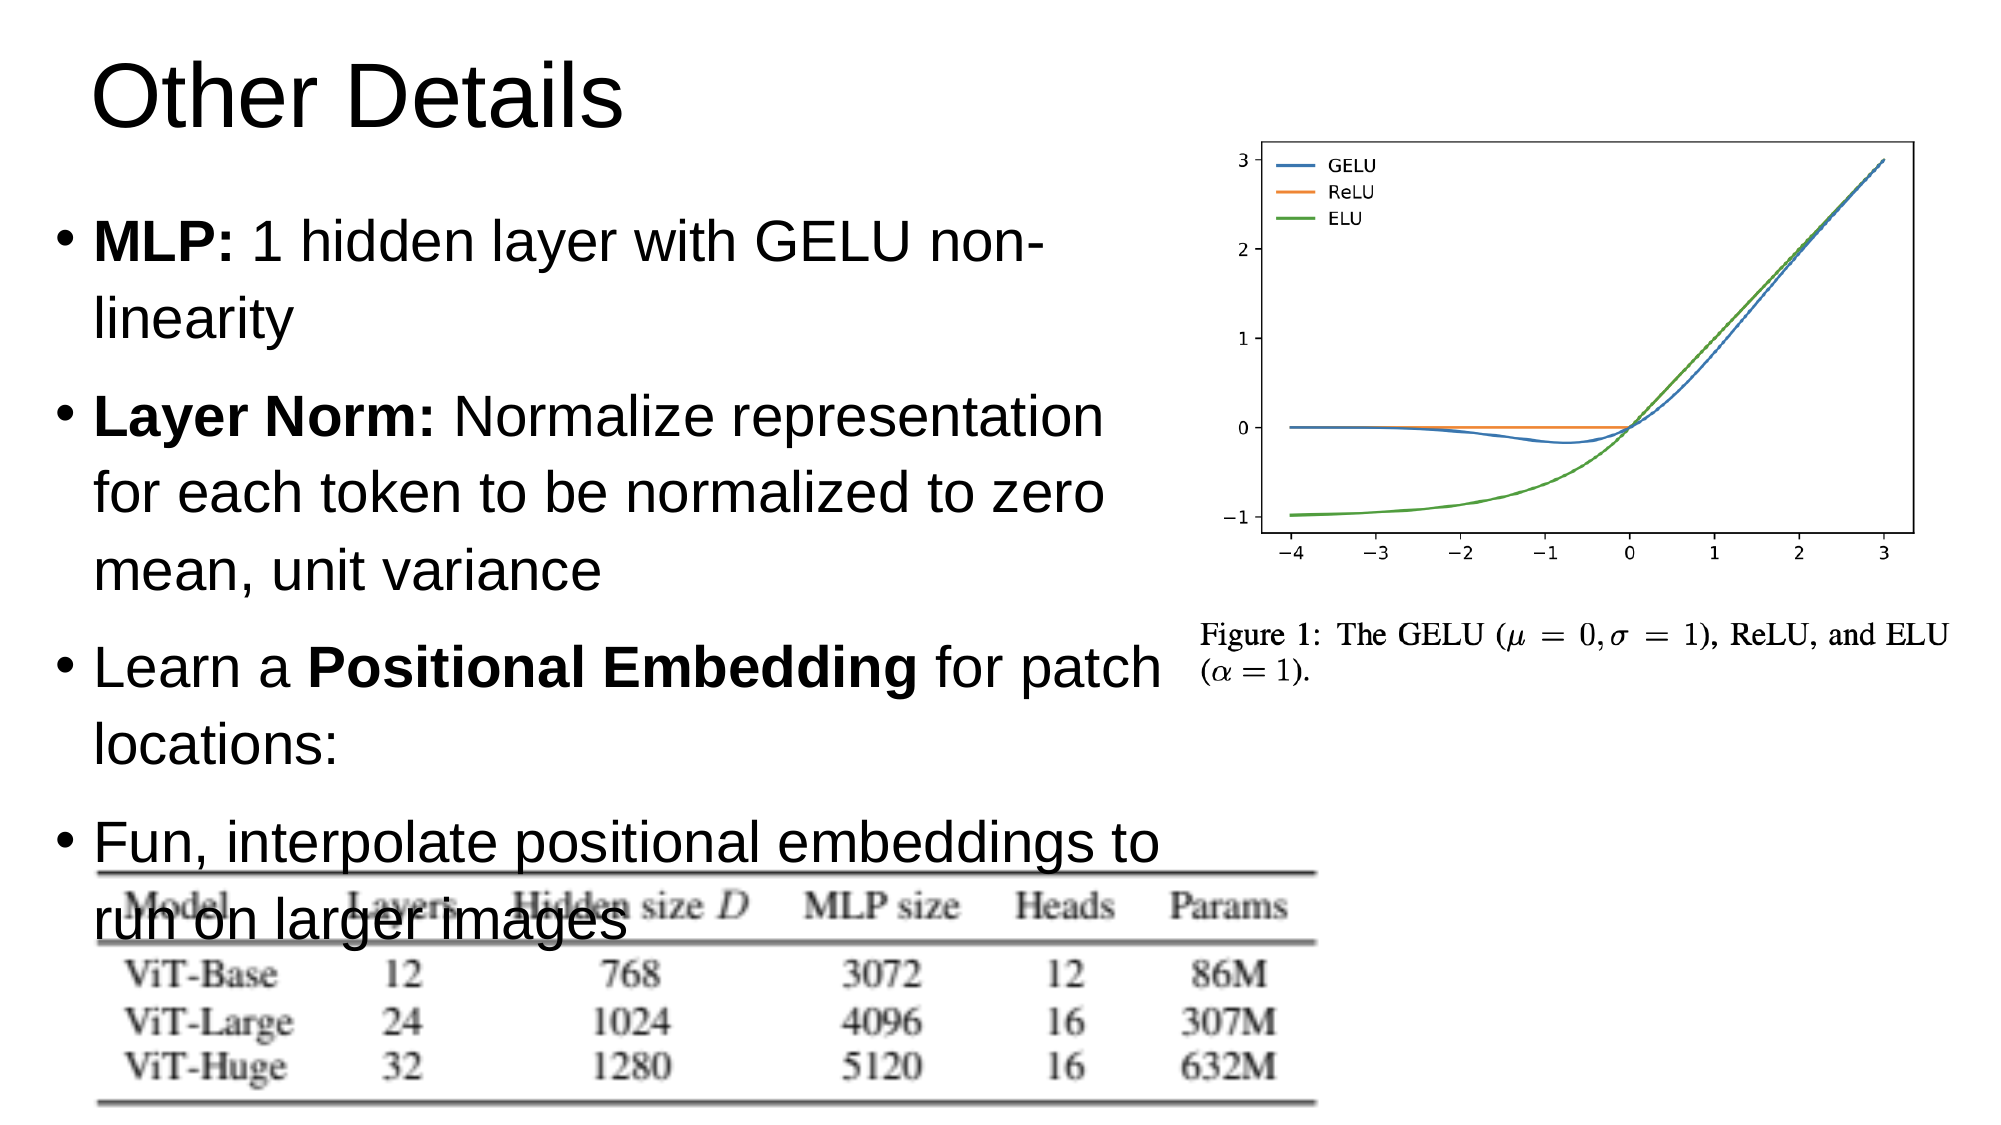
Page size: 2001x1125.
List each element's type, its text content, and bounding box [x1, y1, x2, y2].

picture [1187, 124, 1960, 703]
title Other Details [75, 33, 1801, 162]
picture [75, 855, 1330, 1121]
